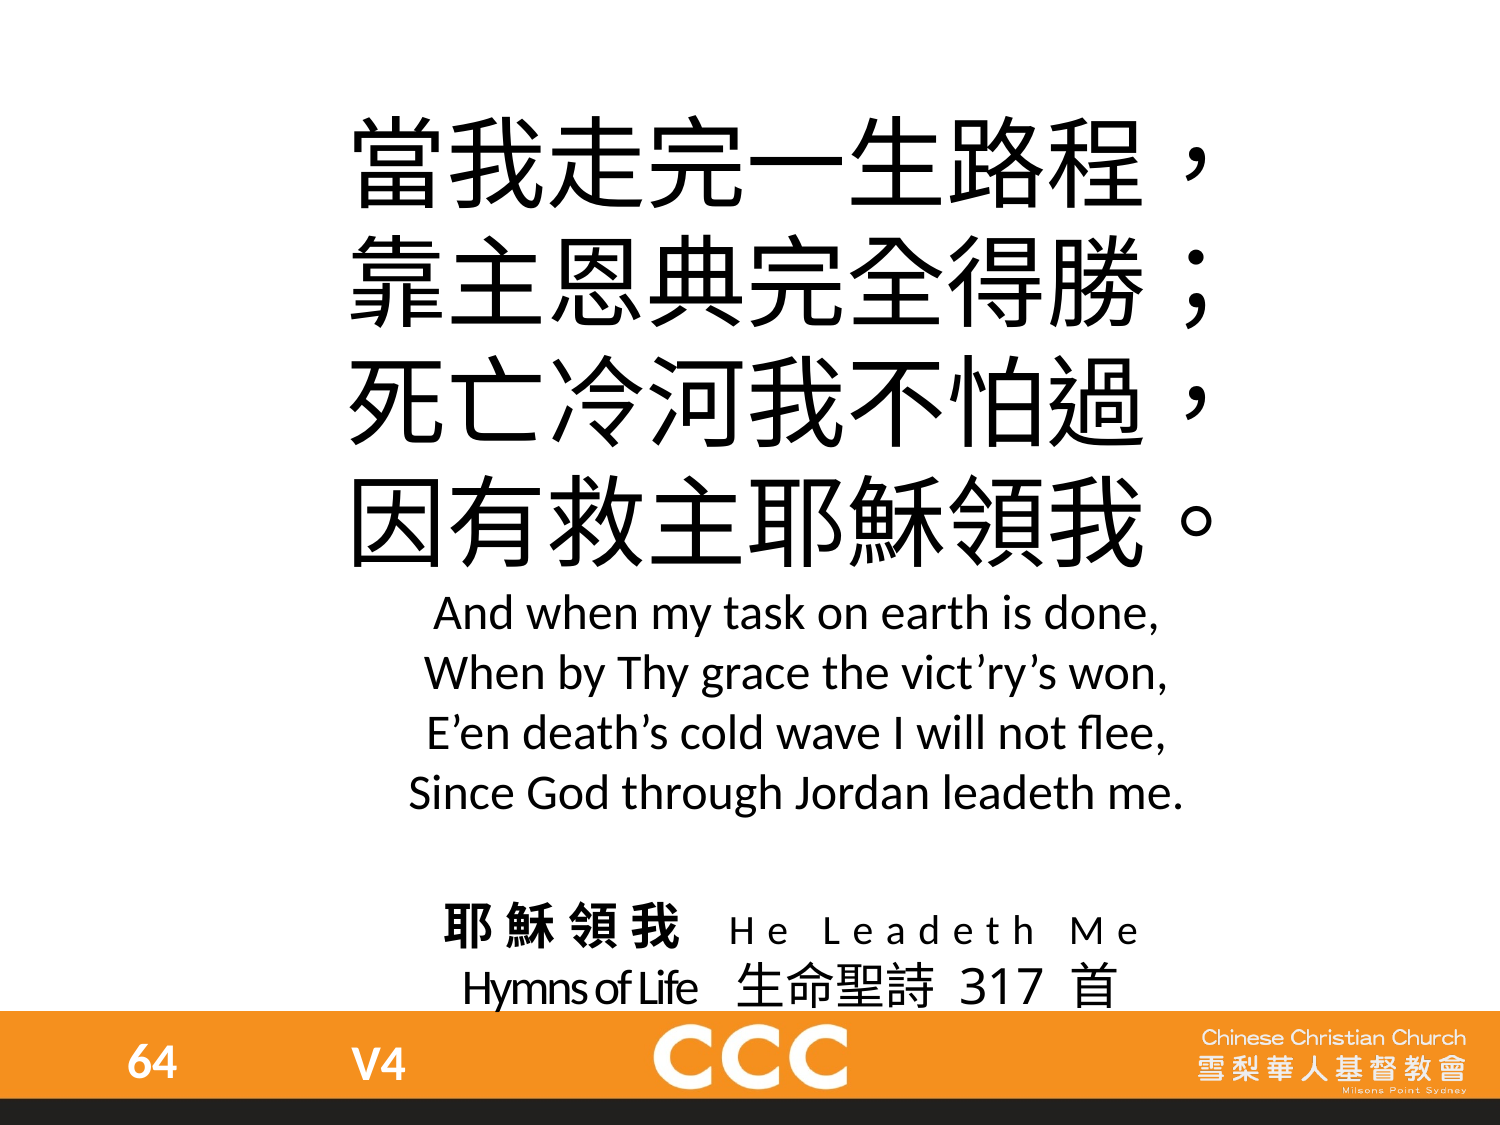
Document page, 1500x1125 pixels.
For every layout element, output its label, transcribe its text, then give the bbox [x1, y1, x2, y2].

text_box 耶穌領我 He Leadeth Me Hymns of Life 生命聖詩 317 首 [217, 886, 1365, 1022]
slide_number 64 [112, 1020, 215, 1094]
text_box V4 [336, 1023, 486, 1099]
text_box 當我走完一生路程， 靠主恩典完全得勝； 死亡冷河我不怕過， 因有救主耶穌領我。 And when my task on earth is done, When by Thy grace the vict’ry’s won, E’en death’s cold wave I will not flee, Since God through Jordan leadeth me. [2, 92, 1500, 828]
picture [0, 1011, 1500, 1125]
